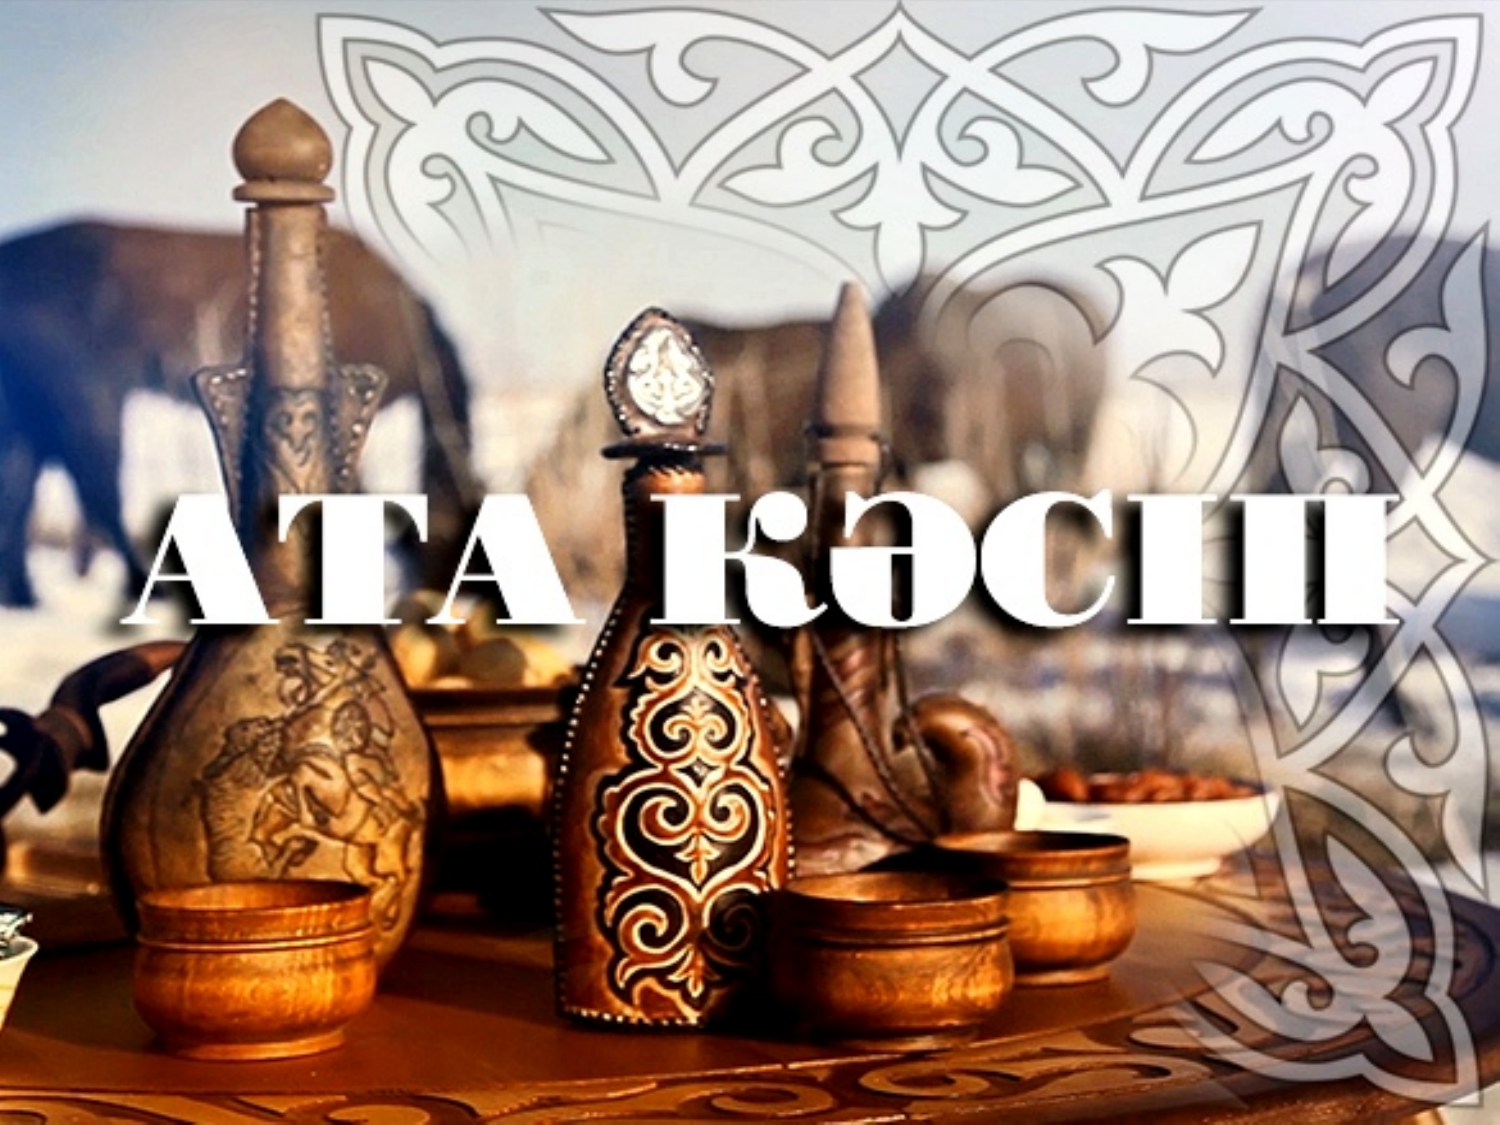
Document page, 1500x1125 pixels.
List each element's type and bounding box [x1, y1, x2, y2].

list [4, 4, 1497, 1120]
